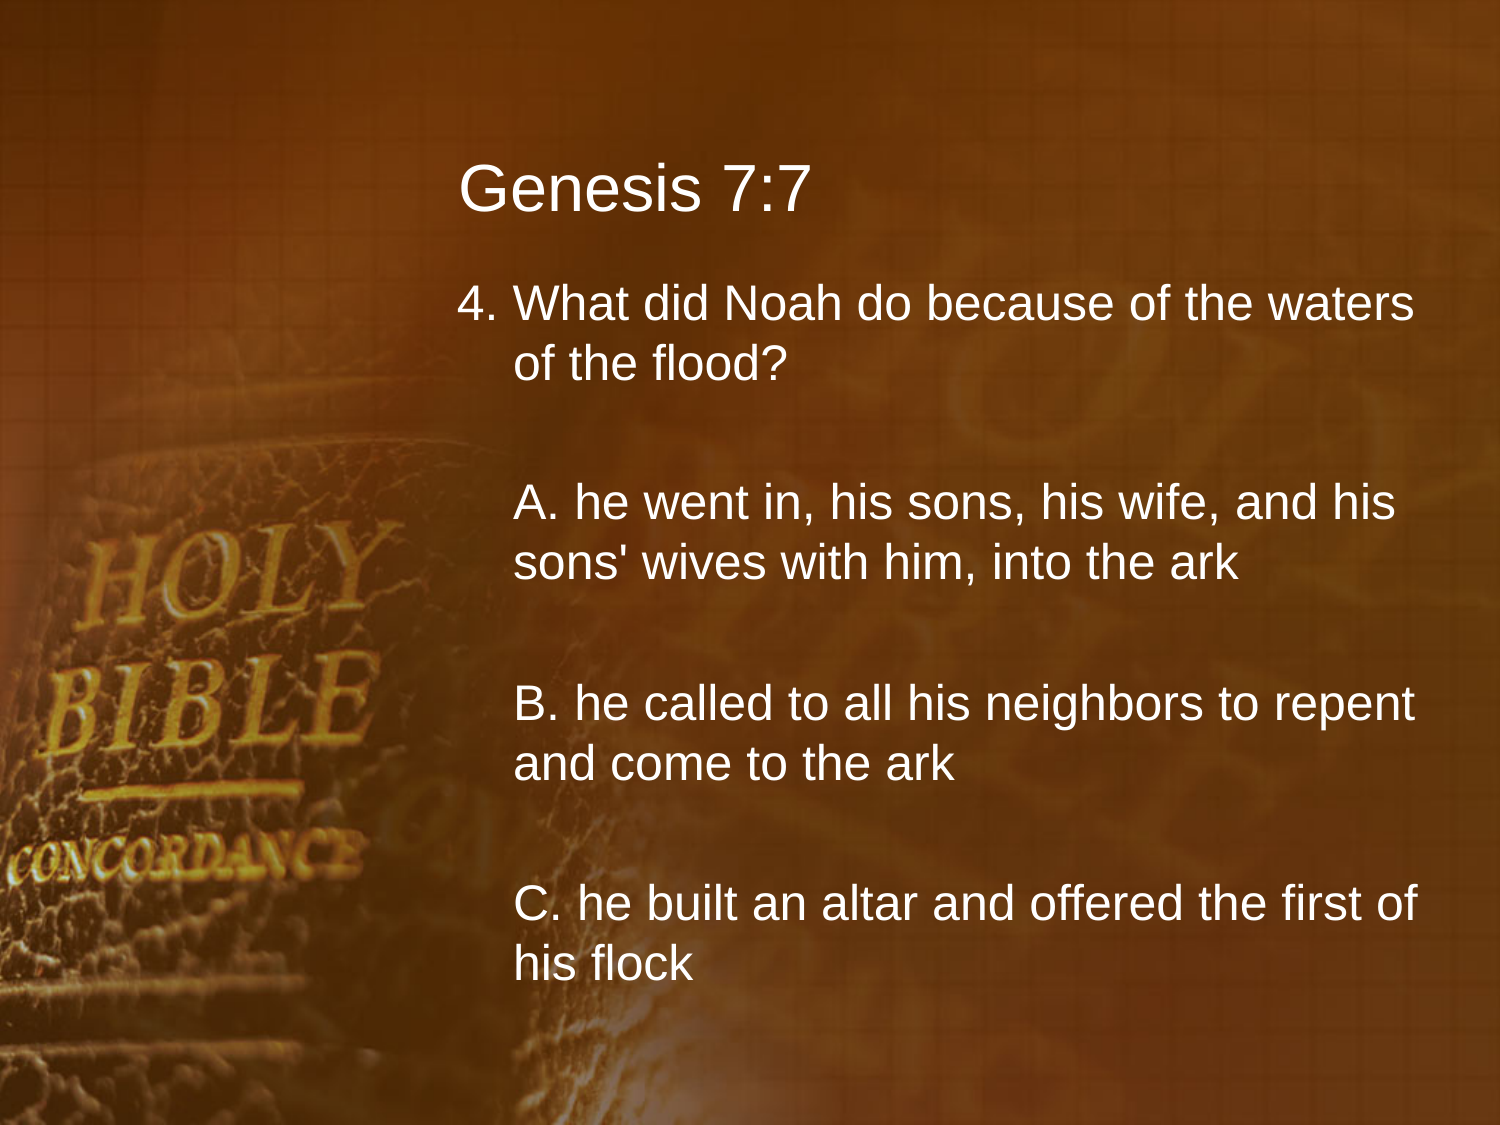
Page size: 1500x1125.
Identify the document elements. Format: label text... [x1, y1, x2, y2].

list 4. What did Noah do because of the waters of the flood? A. he went in, his sons, his wife, and his sons' wives with him, into the ark B. he called to all his neighbors to repent and come to the ark C. he built an altar and offered the first of his flock [441, 262, 1480, 1006]
title Genesis 7:7 [443, 44, 1480, 233]
picture [0, 0, 1500, 1125]
